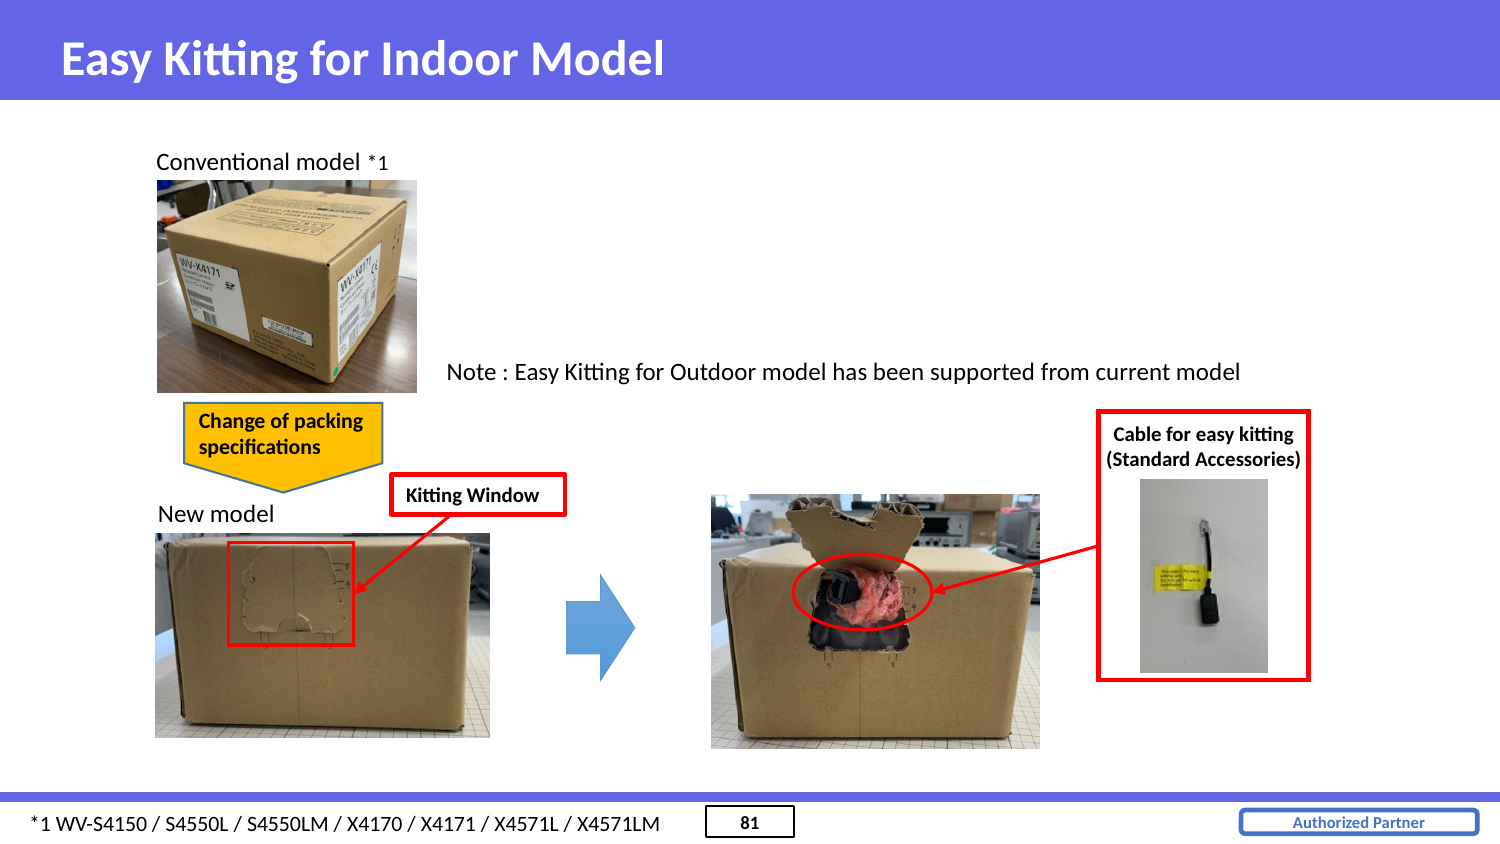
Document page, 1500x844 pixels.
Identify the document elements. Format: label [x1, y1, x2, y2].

picture [1140, 479, 1268, 673]
text_box [431, 348, 1411, 394]
text_box [45, 11, 1475, 99]
picture [157, 180, 417, 393]
picture [155, 533, 490, 738]
text_box [931, 411, 1318, 681]
text_box [566, 573, 636, 682]
picture [711, 494, 1040, 749]
text_box [391, 474, 566, 515]
text_box [353, 516, 450, 594]
text_box [141, 138, 452, 183]
text_box [14, 801, 682, 843]
text_box [143, 399, 395, 535]
